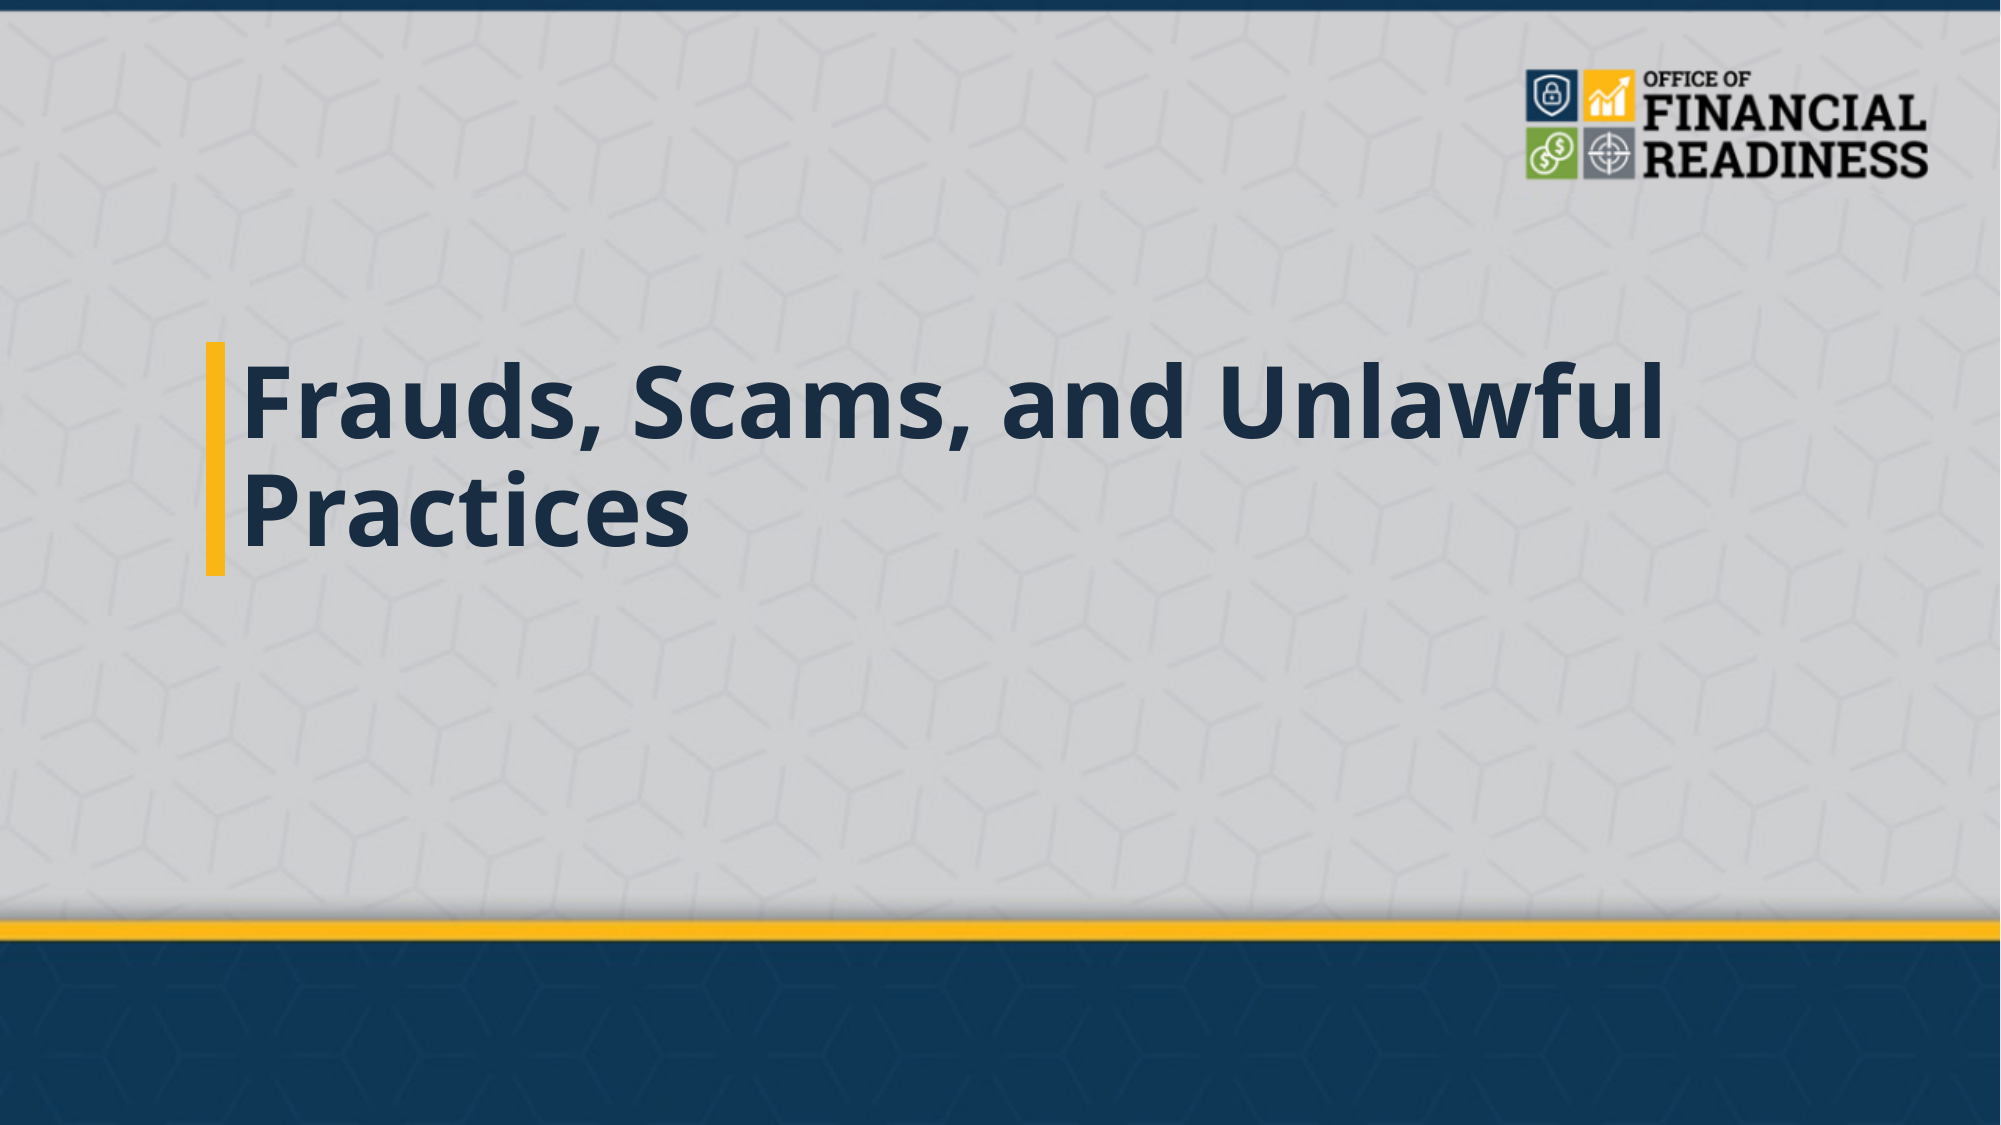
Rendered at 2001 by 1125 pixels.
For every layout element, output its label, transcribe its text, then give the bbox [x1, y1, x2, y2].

title Frauds, Scams, and Unlawful Practices [225, 342, 1861, 576]
picture [0, 0, 2001, 1125]
